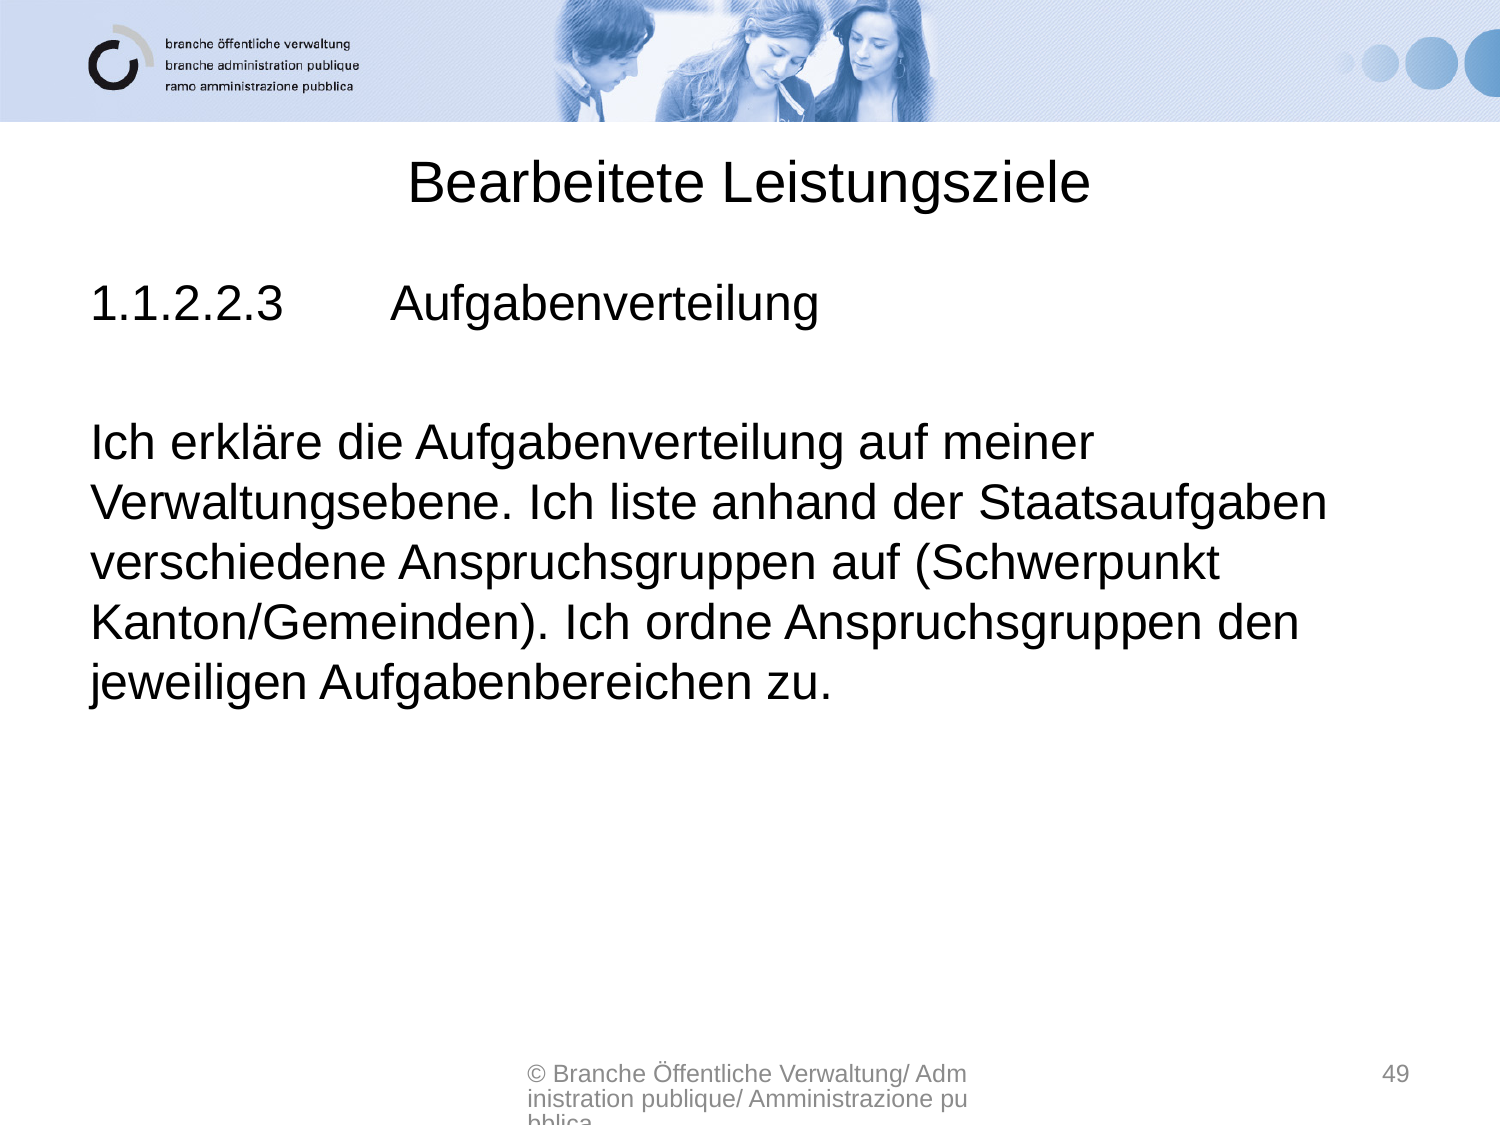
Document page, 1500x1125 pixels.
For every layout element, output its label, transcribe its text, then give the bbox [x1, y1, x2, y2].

title Bearbeitete Leistungsziele [75, 125, 1425, 233]
list 1.1.2.2.3 Aufgabenverteilung Ich erkläre die Aufgabenverteilung auf meiner Verwaltungsebene. Ich liste anhand der Staatsaufgaben verschiedene Anspruchsgruppen auf (Schwerpunkt Kanton/Gemeinden). Ich ordne Anspruchsgruppen den jeweiligen Aufgabenbereichen zu. [75, 262, 1425, 1005]
picture [0, 0, 1500, 122]
slide_number 49 [1074, 1042, 1425, 1103]
footer © Branche Öffentliche Verwaltung/ Administration publique/ Amministrazione pubblica [512, 1042, 988, 1103]
